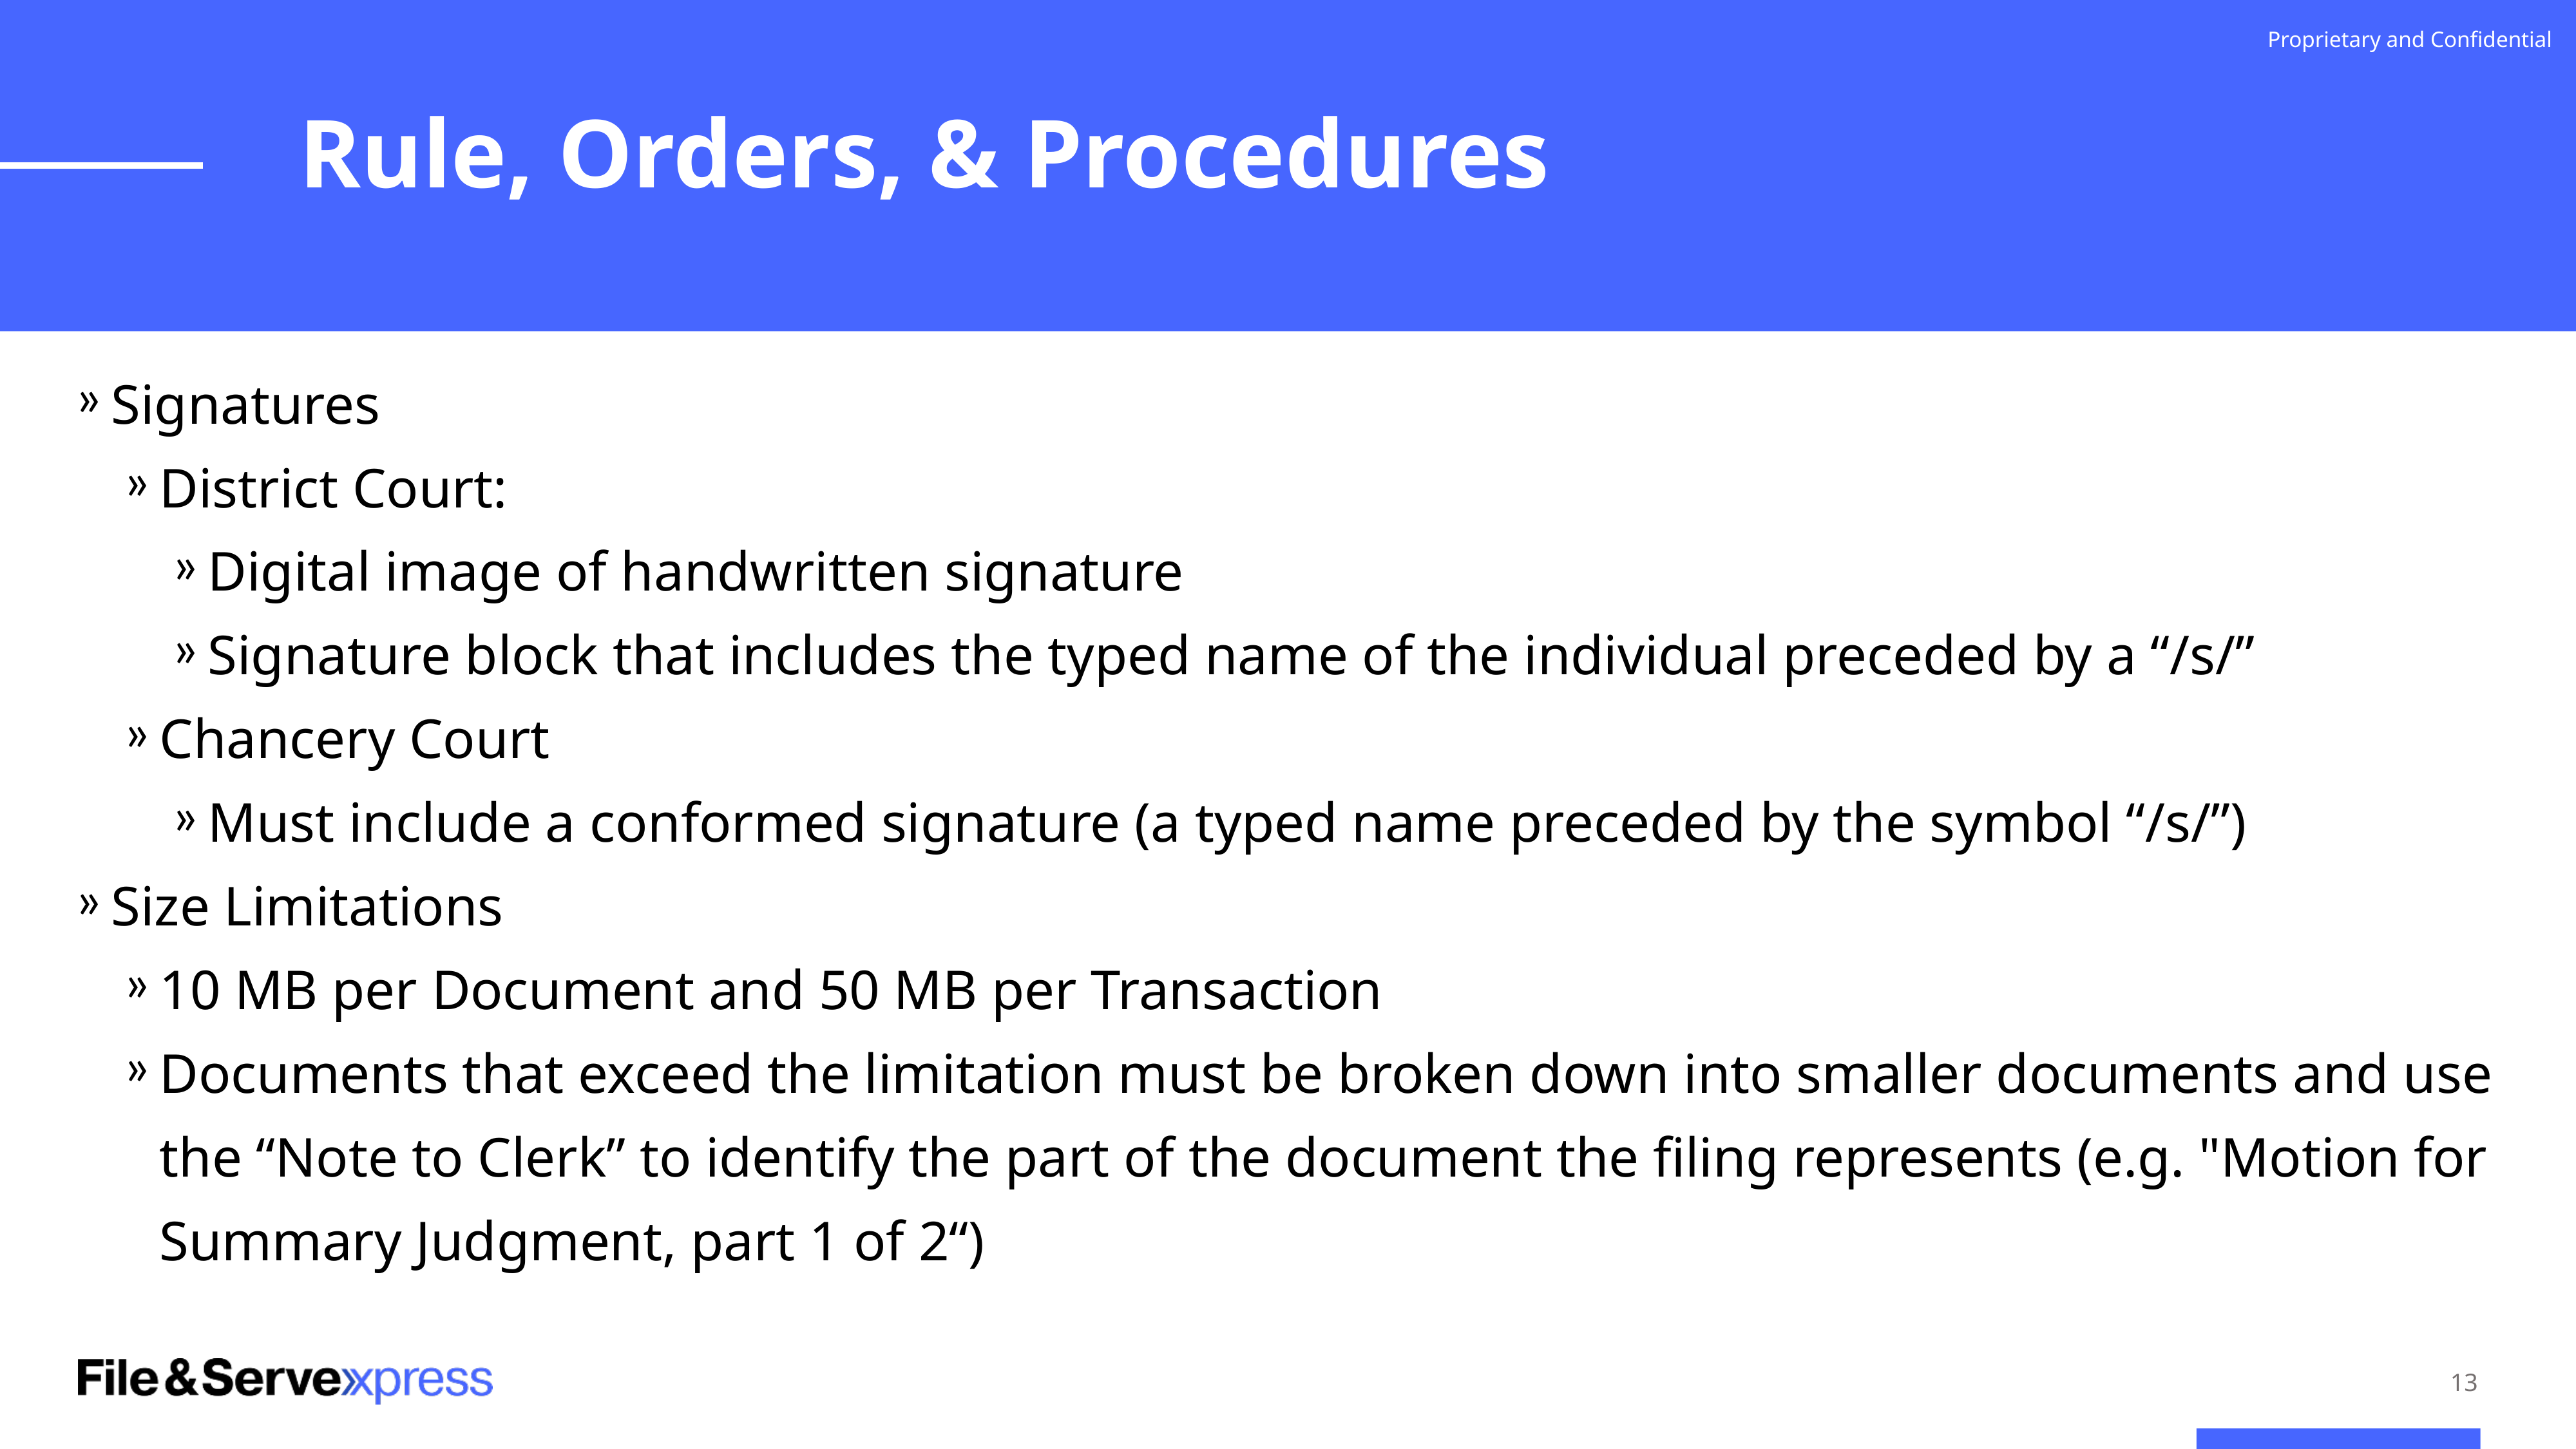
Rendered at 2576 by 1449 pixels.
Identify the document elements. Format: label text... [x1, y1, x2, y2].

text_box Rule, Orders, & Procedures [289, 89, 2553, 212]
picture [78, 1360, 493, 1405]
text_box Proprietary and Confidential [2258, 21, 2562, 56]
text_box Signatures District Court: Digital image of handwritten signature Signature block that includes the typed name of the individual preceded by a “/s/” Chancery Court Must include a conformed signature (a typed name preceded by the symbol “/s/”) Size Limitations 10 MB per Document and 50 MB per Transaction Documents that exceed the limitation must be broken down into smaller documents and use the “Note to Clerk” to identify the part of the document the filing represents (e.g. "Motion for Summary Judgment, part 1 of 2“) [65, 346, 2504, 1360]
